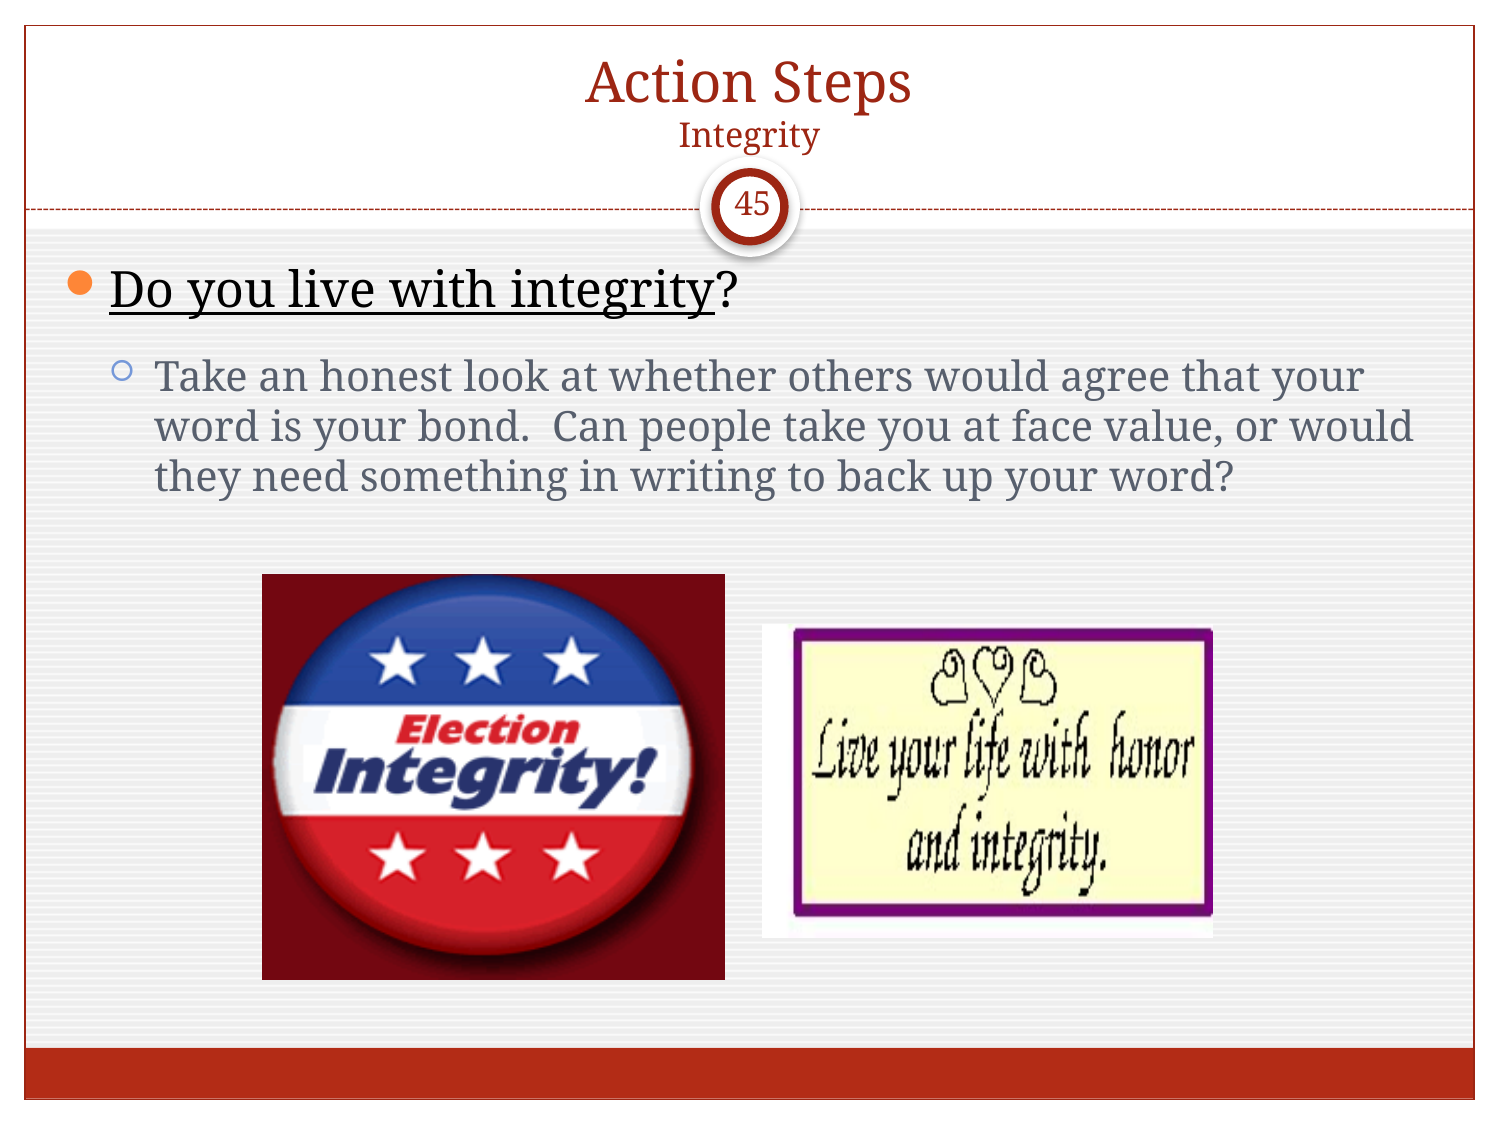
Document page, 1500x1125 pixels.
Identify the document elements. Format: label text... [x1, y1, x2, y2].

picture [762, 624, 1213, 938]
title Action Steps Integrity [49, 37, 1450, 162]
slide_number 45 [715, 168, 791, 241]
list Do you live with integrity? Take an honest look at whether others would agree that your word is your bond. Can people take you at face value, or would they need something in writing to back up your word? [49, 250, 1445, 1001]
picture [262, 574, 726, 981]
